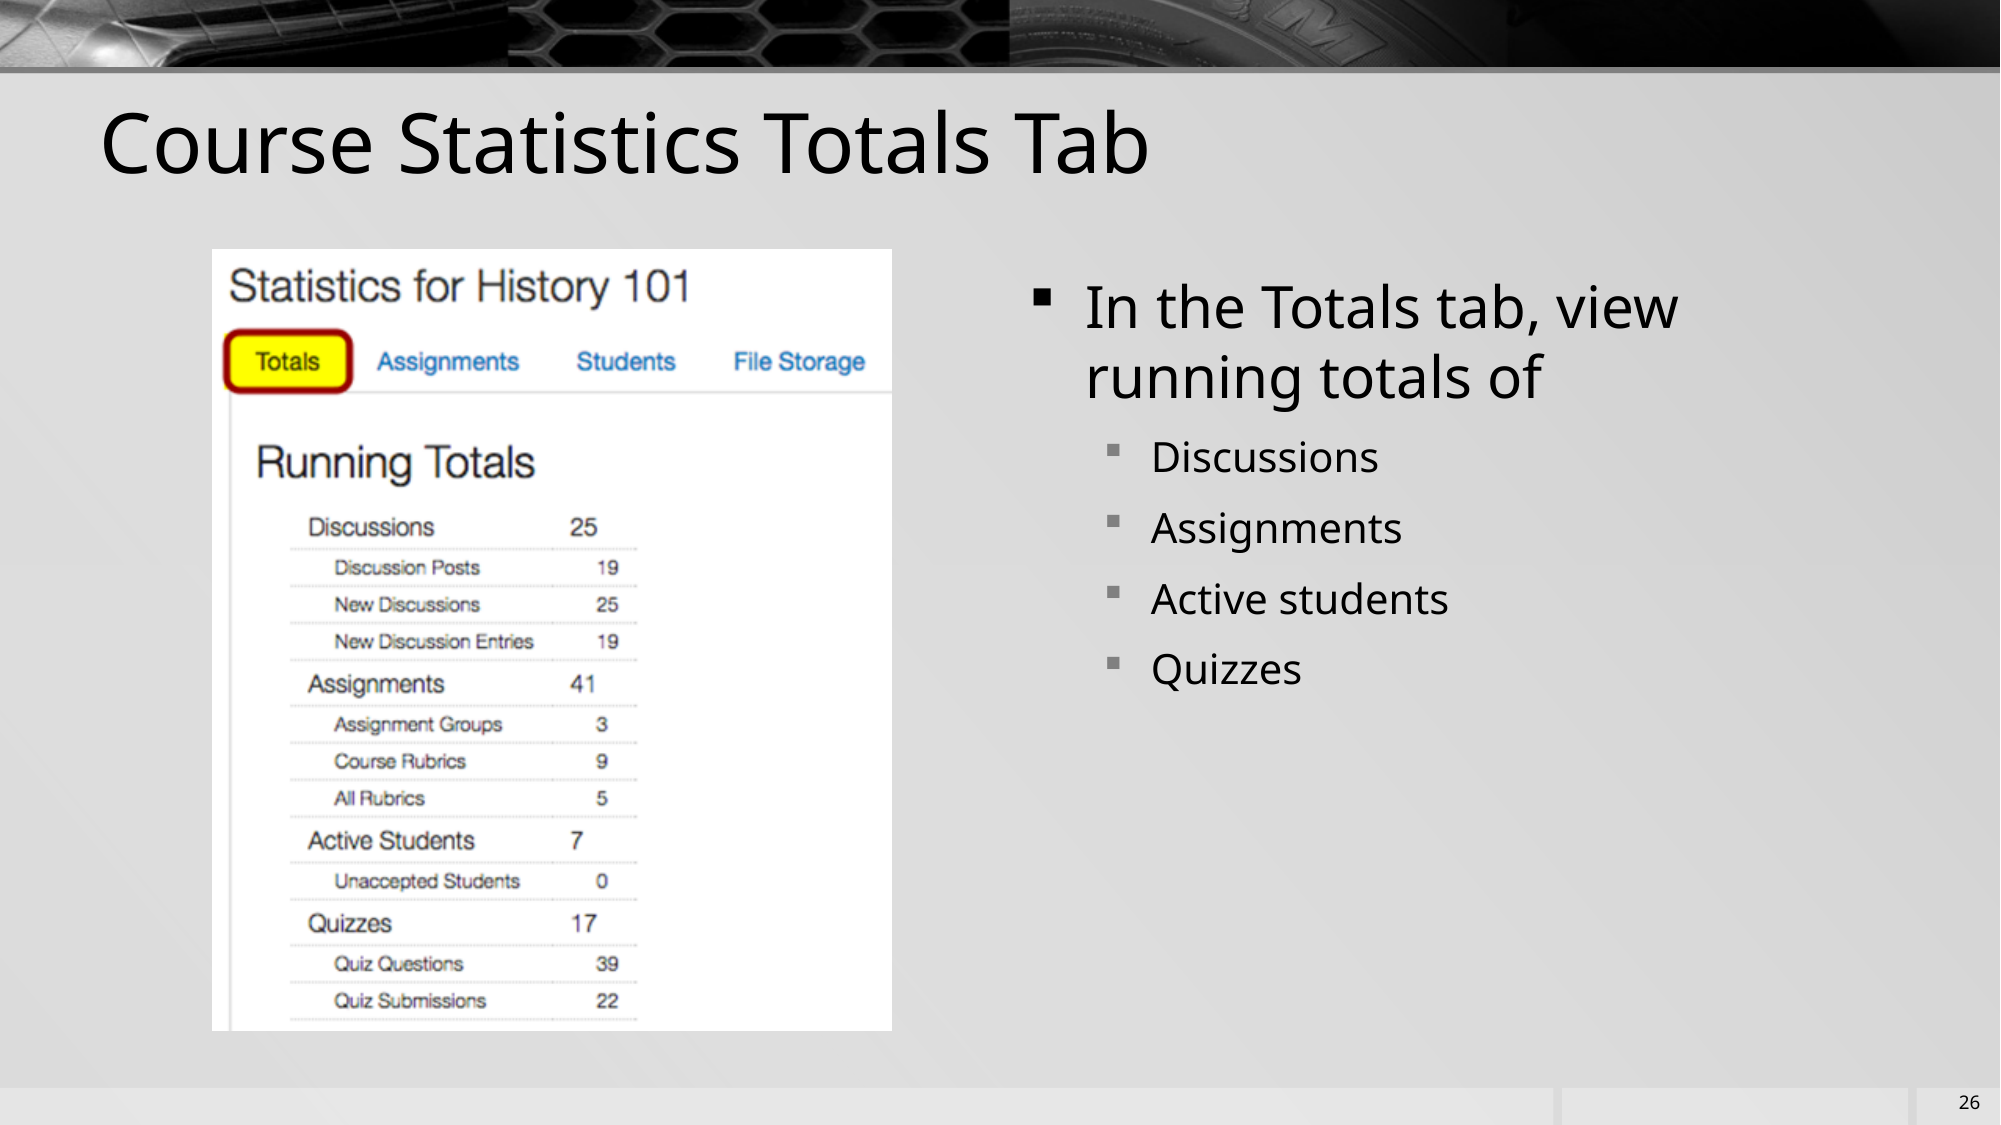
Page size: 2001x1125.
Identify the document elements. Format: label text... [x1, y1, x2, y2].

slide_number 26 [1912, 1084, 1996, 1122]
title Course Statistics Totals Tab [99, 65, 1913, 216]
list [212, 249, 893, 1031]
list In the Totals tab, view running totals of Discussions Assignments Active students Quizzes [1028, 262, 1913, 1000]
picture [0, 0, 2000, 67]
